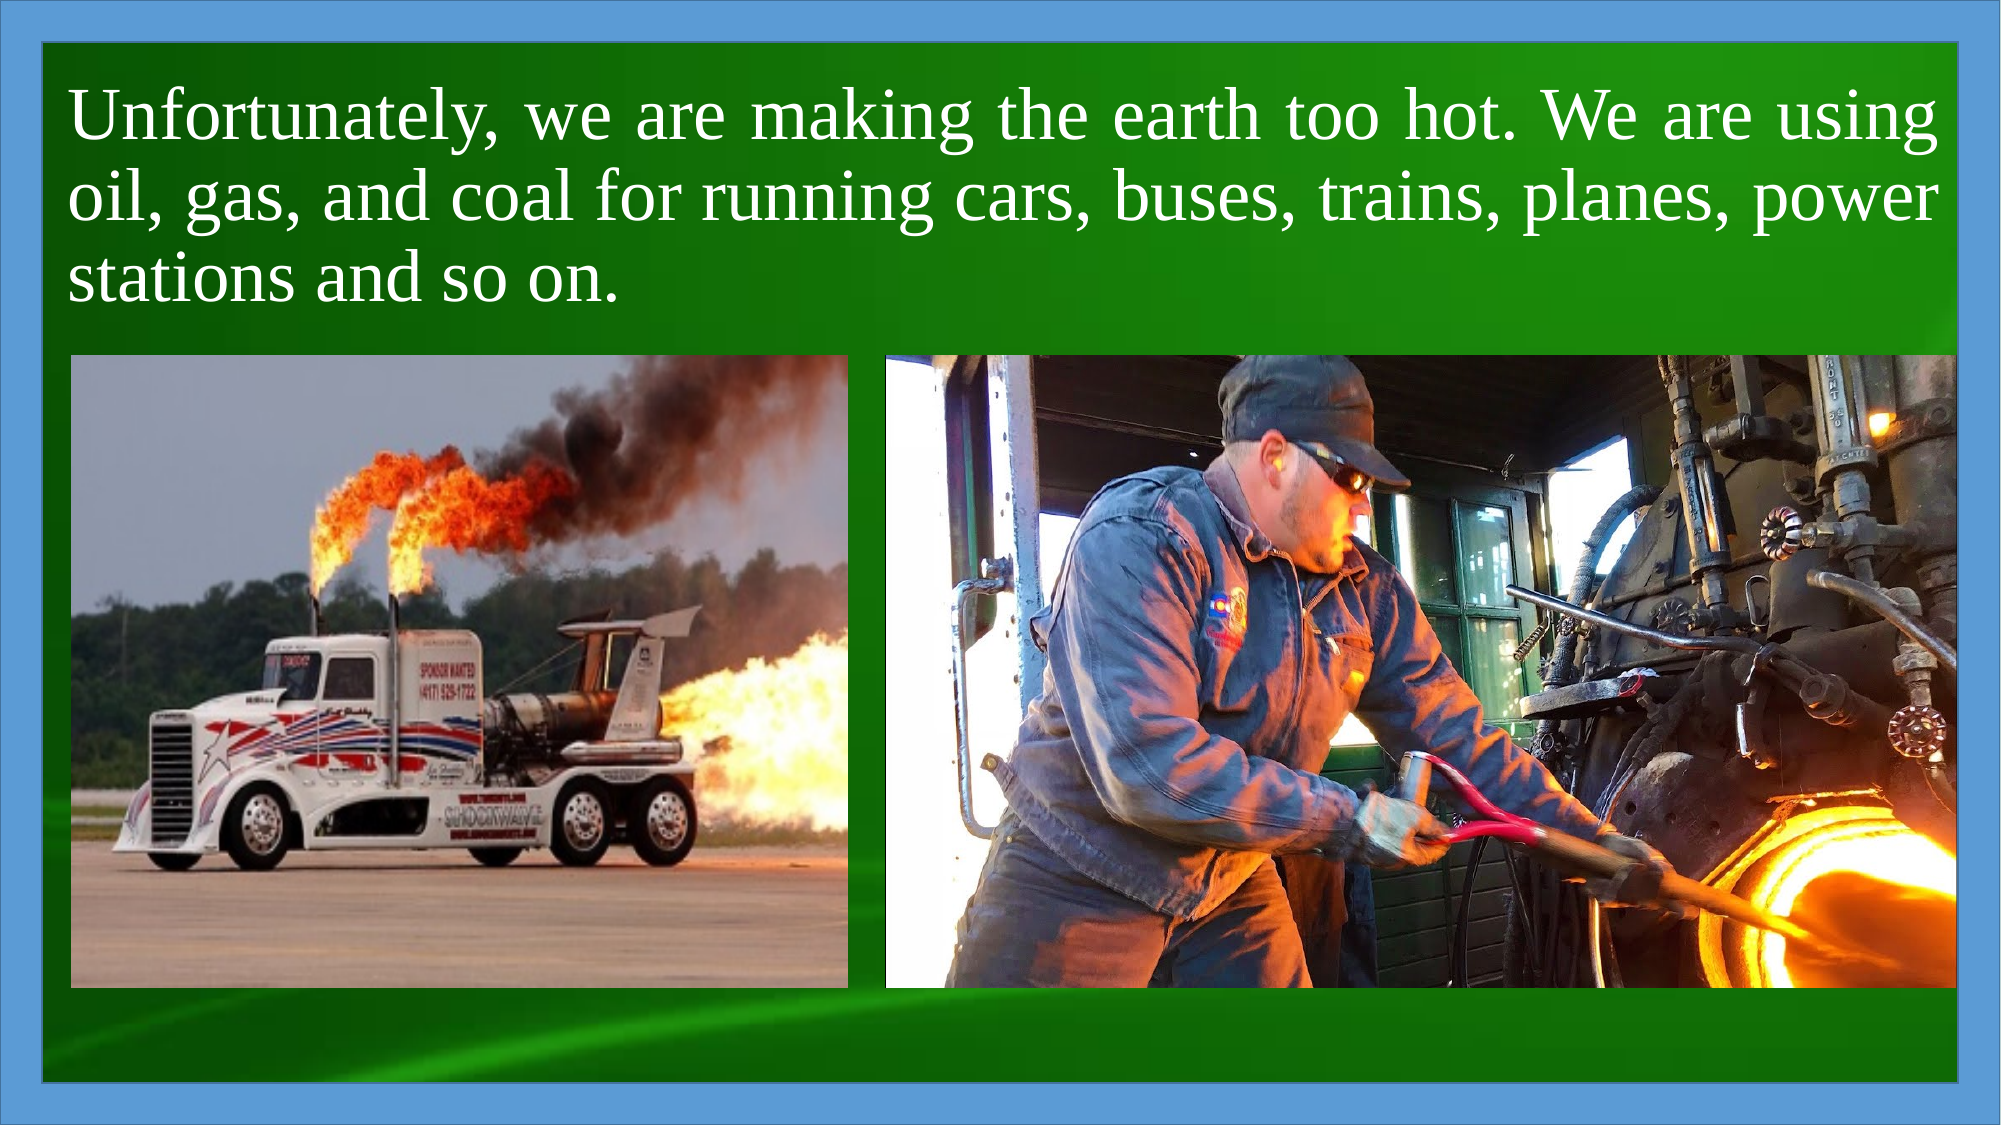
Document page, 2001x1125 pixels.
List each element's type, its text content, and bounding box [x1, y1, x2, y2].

text_box Unfortunately, we are making the earth too hot. We are using oil, gas, and coal for running cars, buses, trains, planes, power stations and so on. [52, 67, 1957, 338]
picture [43, 43, 1957, 1082]
